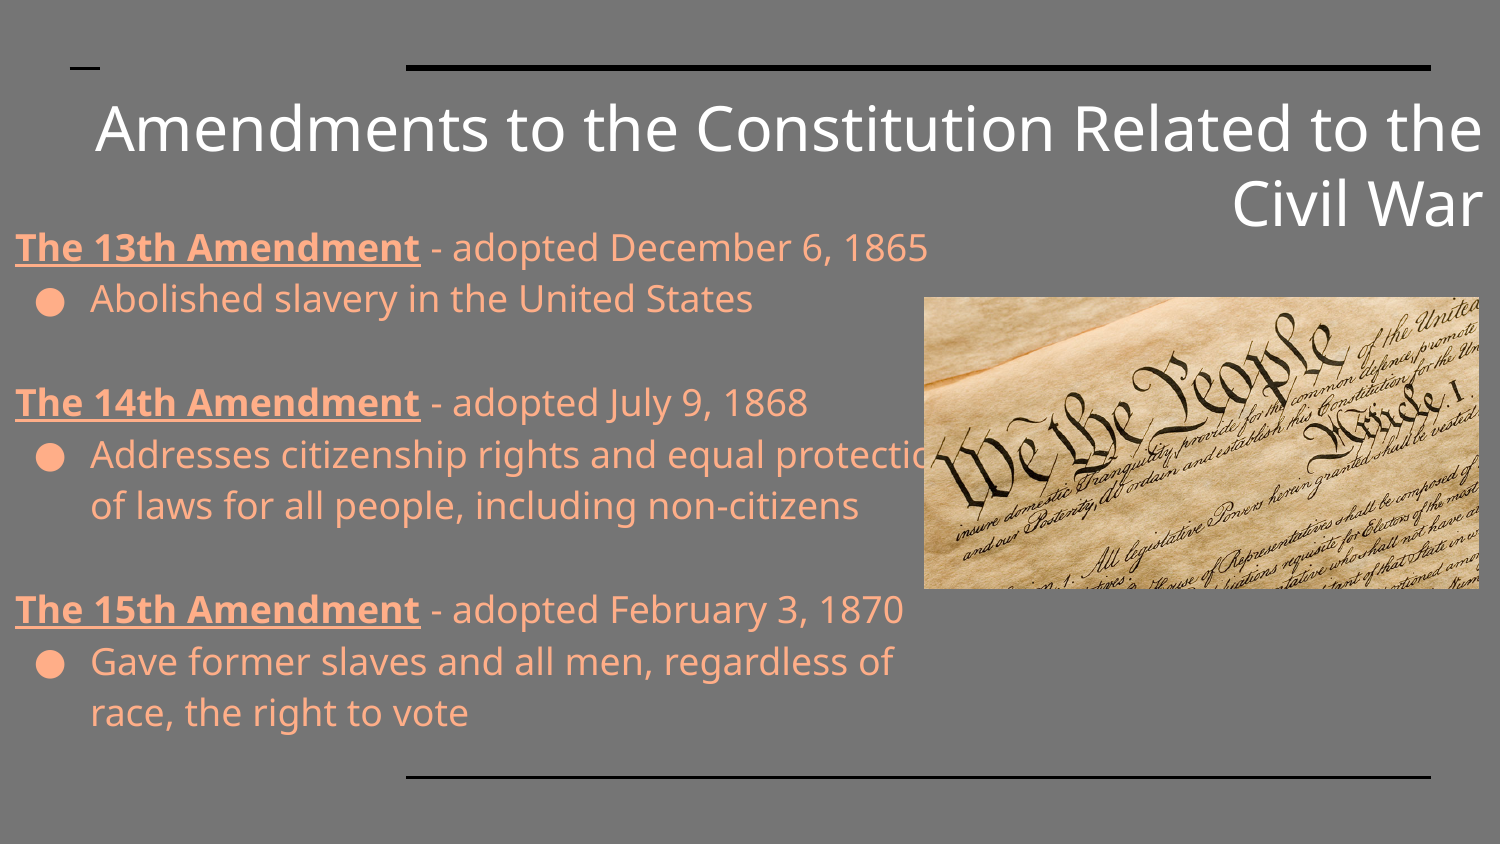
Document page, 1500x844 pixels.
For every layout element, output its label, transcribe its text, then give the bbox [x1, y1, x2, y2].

title Amendments to the Constitution Related to the Civil War [0, 74, 1500, 179]
picture [924, 297, 1480, 589]
list The 13th Amendment - adopted December 6, 1865 Abolished slavery in the United States The 14th Amendment - adopted July 9, 1868 Addresses citizenship rights and equal protection of laws for all people, including non-citizens The 15th Amendment - adopted February 3, 1870 Gave former slaves and all men, regardless of race, the right to vote [0, 202, 994, 787]
